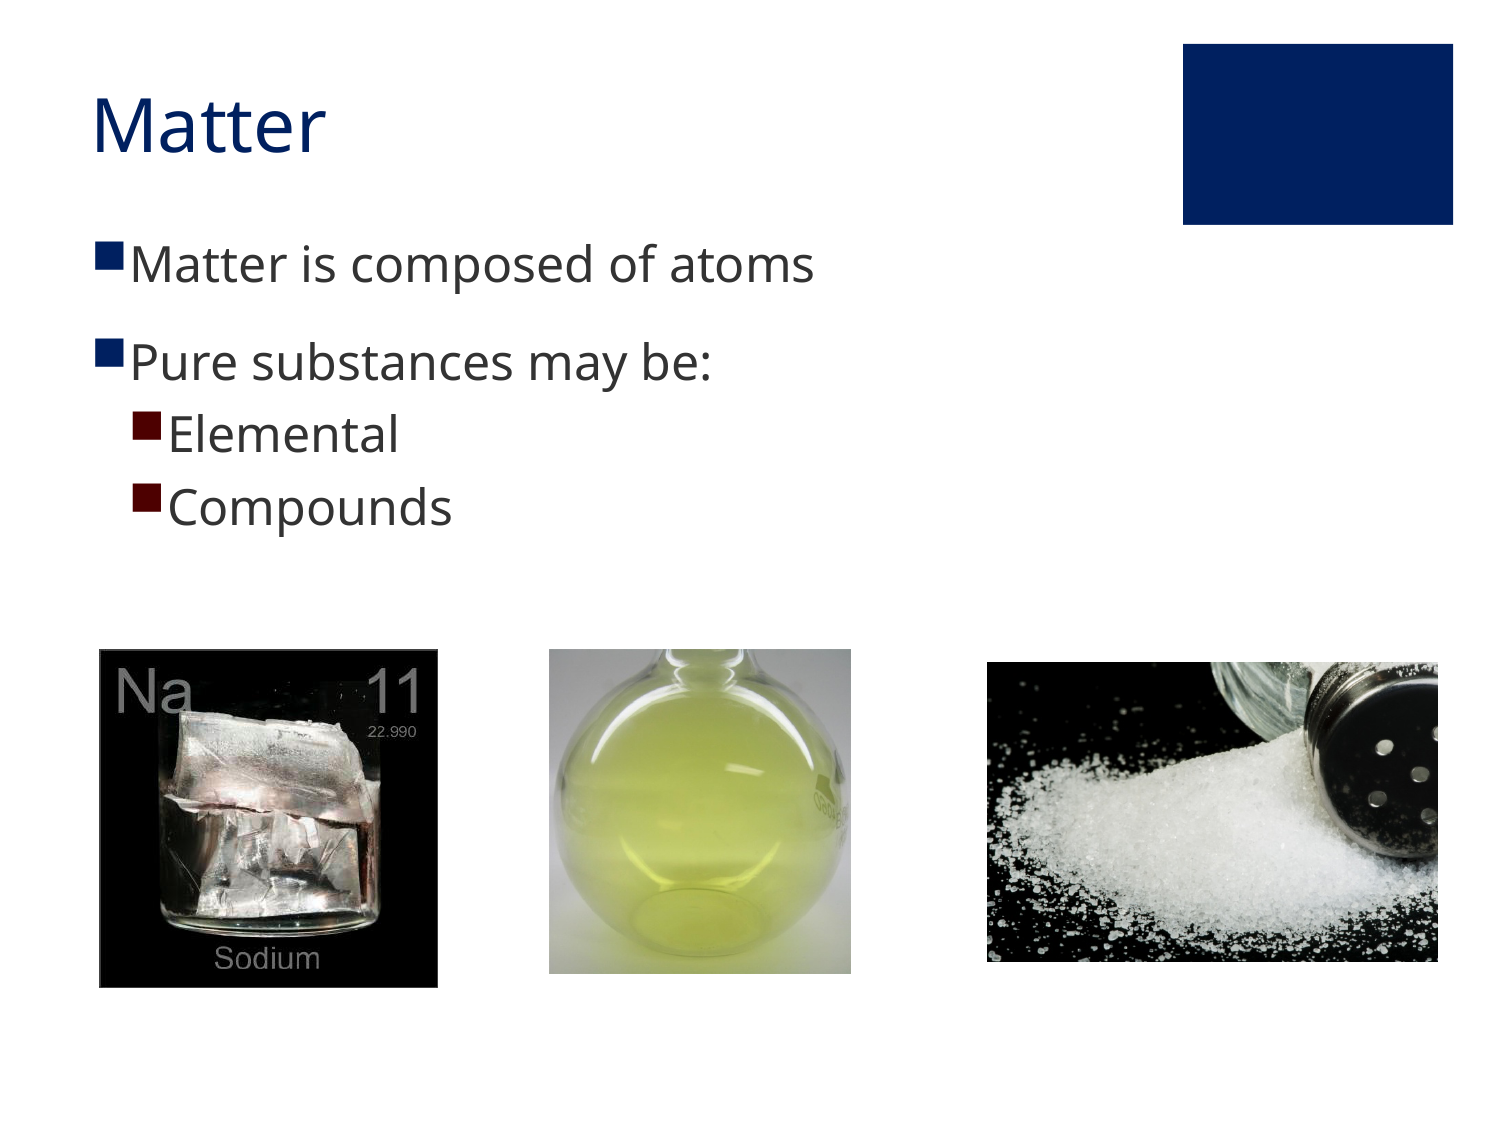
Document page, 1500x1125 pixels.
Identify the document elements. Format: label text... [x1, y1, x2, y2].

picture [986, 661, 1438, 962]
title Matter [74, 37, 1143, 176]
picture [99, 649, 438, 988]
list Matter is composed of atoms Pure substances may be: Elemental Compounds [74, 224, 1476, 1006]
picture [549, 649, 851, 975]
